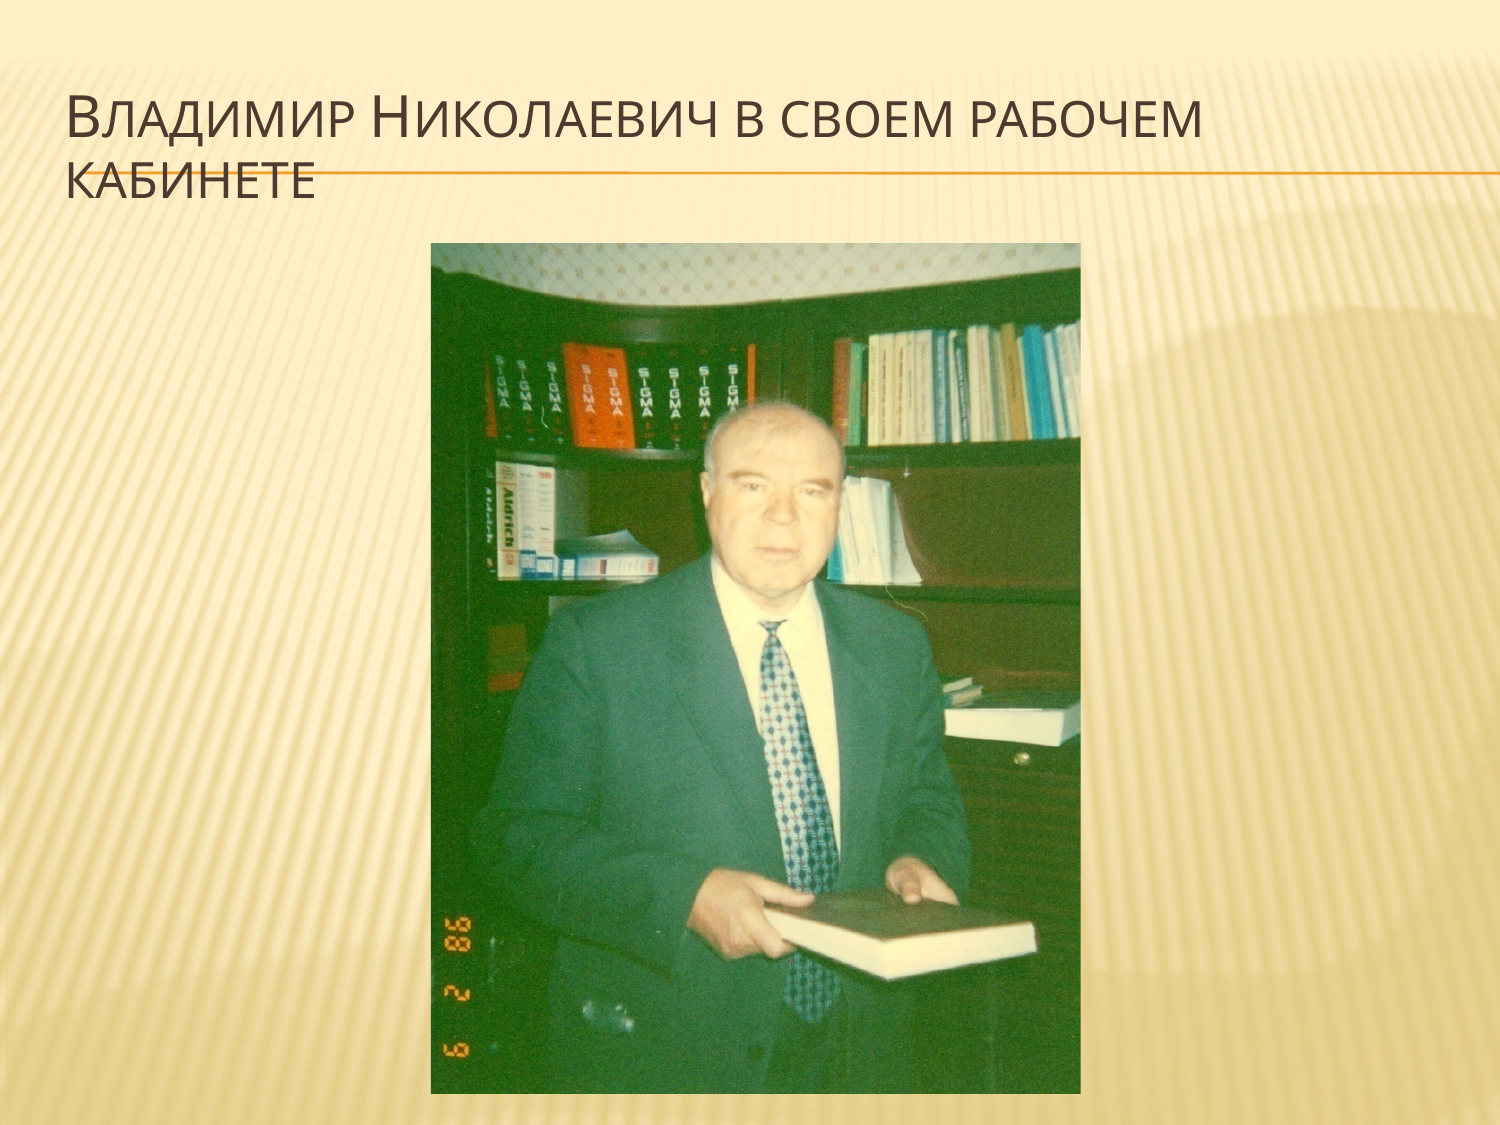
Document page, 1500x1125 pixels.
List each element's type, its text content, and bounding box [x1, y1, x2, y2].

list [431, 244, 1081, 1092]
title Владимир Николаевич в своем рабочем кабинете [50, 75, 1475, 213]
